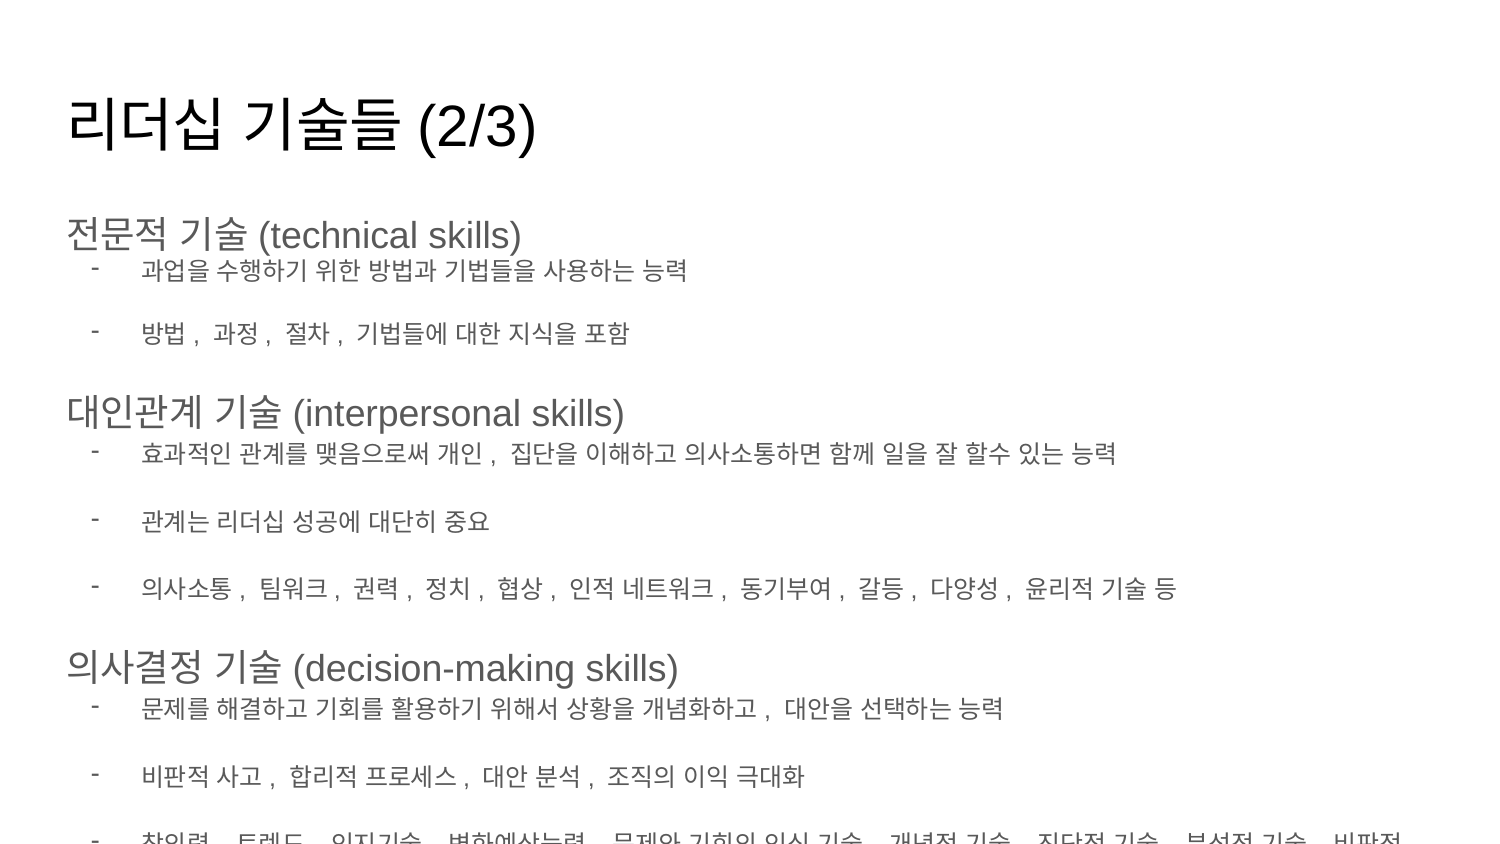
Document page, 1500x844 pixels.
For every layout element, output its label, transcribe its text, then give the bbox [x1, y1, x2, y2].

title 리더십 기술들(2/3) [51, 72, 1449, 167]
list 전문적 기술(technical skills) 과업을 수행하기 위한 방법과 기법들을 사용하는 능력 방법, 과정, 절차, 기법들에 대한 지식을 포함 대인관계 기술(interpersonal skills) 효과적인 관계를 맺음으로써 개인, 집단을 이해하고 의사소통하면 함께 일을 잘 할수 있는 능력 관계는 리더십 성공에 대단히 중요 의사소통, 팀워크, 권력, 정치, 협상, 인적 네트워크, 동기부여, 갈등, 다양성, 윤리적 기술 등 의사결정 기술(decision-making skills) 문제를 해결하고 기회를 활용하기 위해서 상황을 개념화하고, 대안을 선택하는 능력 비판적 사고, 합리적 프로세스, 대안 분석, 조직의 이익 극대화 창의력, 트렌드, 인지기술, 변화예상능력, 문제와 기회의 인식 기술, 개념적 기술, 진단적 기술, 분석적 기술, 비판적 사고, 양적 추론, 시간 관리 기술 등 [51, 189, 1449, 750]
